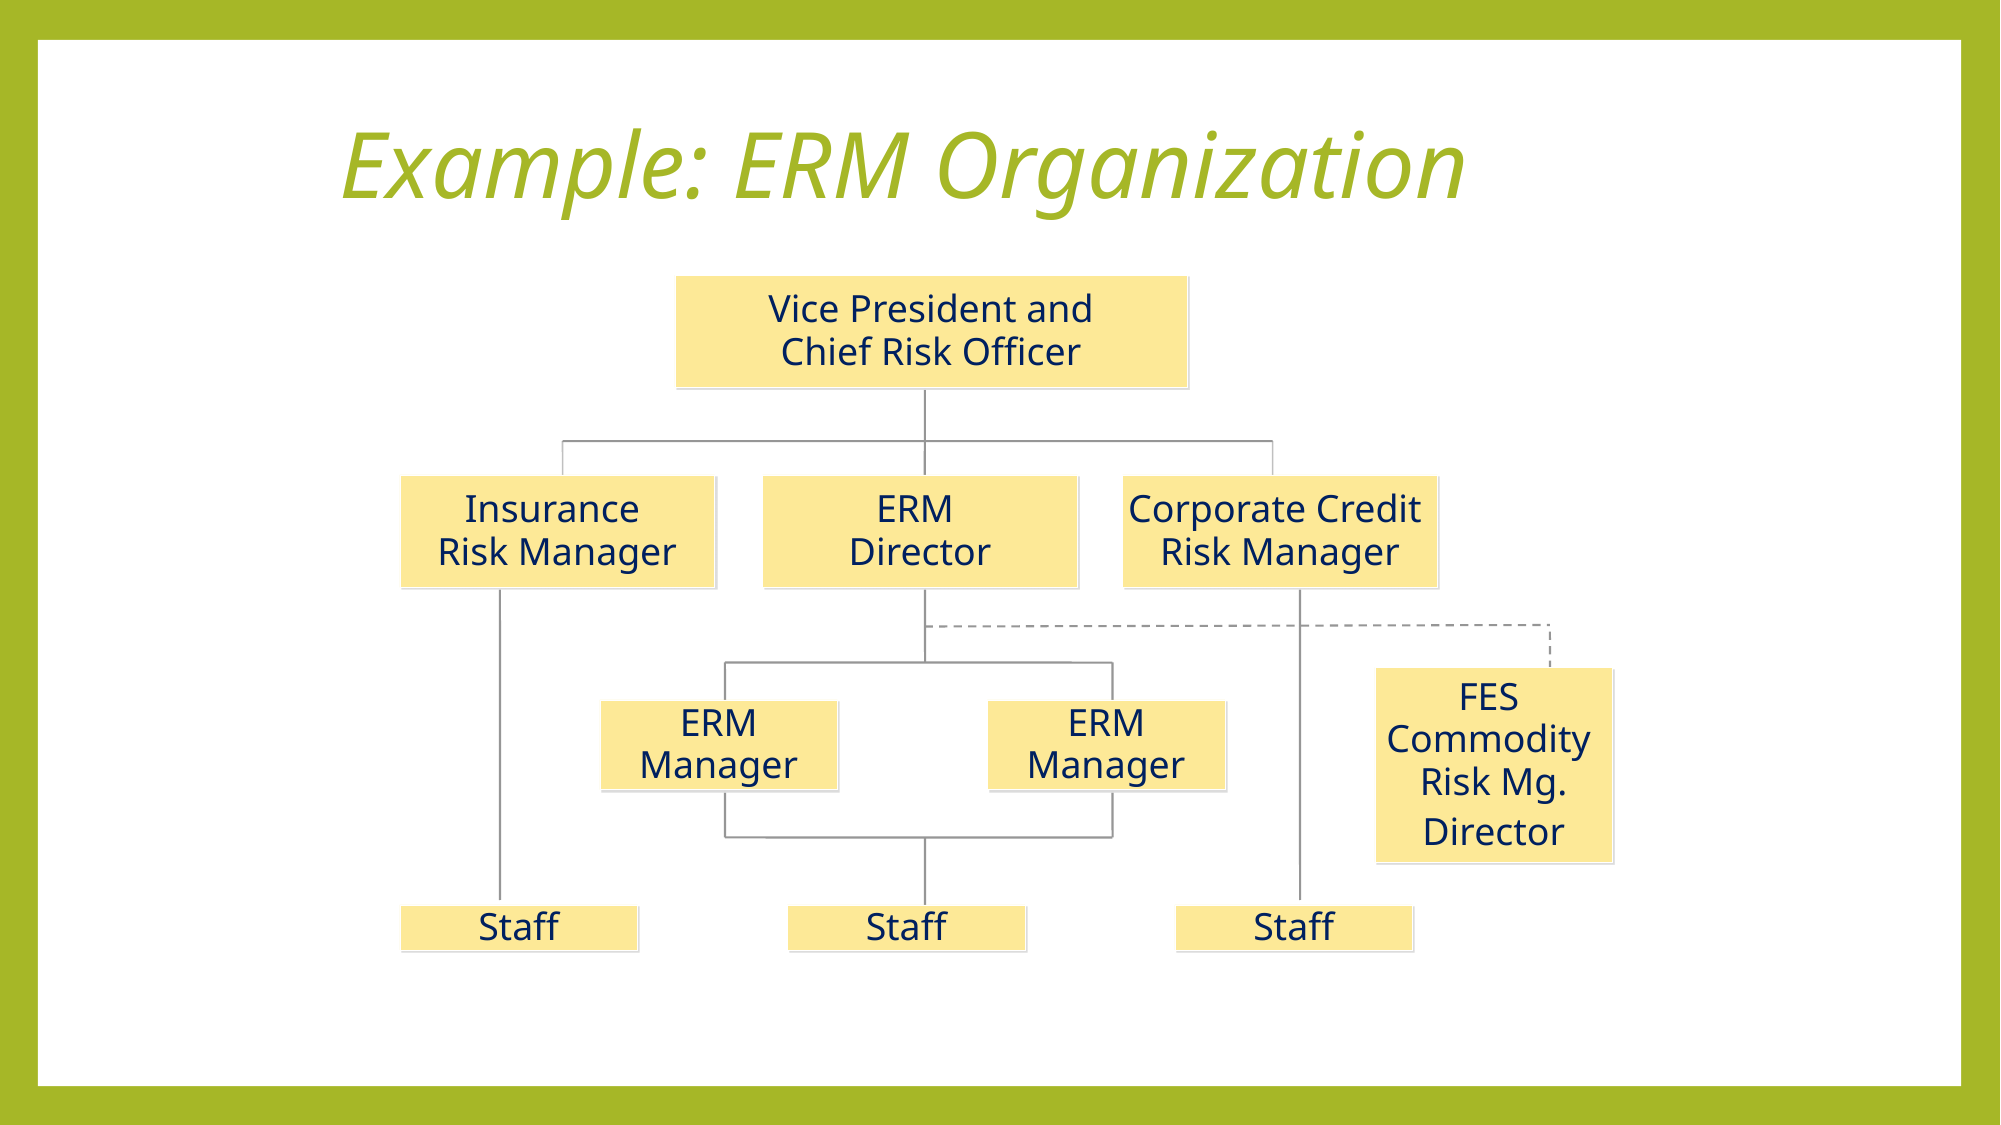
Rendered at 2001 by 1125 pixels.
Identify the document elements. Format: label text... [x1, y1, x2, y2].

text_box Staff [1174, 904, 1413, 950]
text_box ERM Director [762, 474, 1078, 588]
text_box ERM Manager [987, 699, 1225, 790]
title Example: ERM Organization [324, 74, 1600, 263]
text_box ERM Manager [599, 699, 838, 790]
text_box Corporate Credit Risk Manager [1122, 474, 1438, 588]
text_box Insurance Risk Manager [399, 474, 715, 588]
text_box FES Commodity Risk Mg. Director [1374, 667, 1613, 863]
text_box Staff [399, 904, 638, 950]
text_box Staff [787, 904, 1025, 950]
text_box Vice President and Chief Risk Officer [674, 275, 1188, 388]
